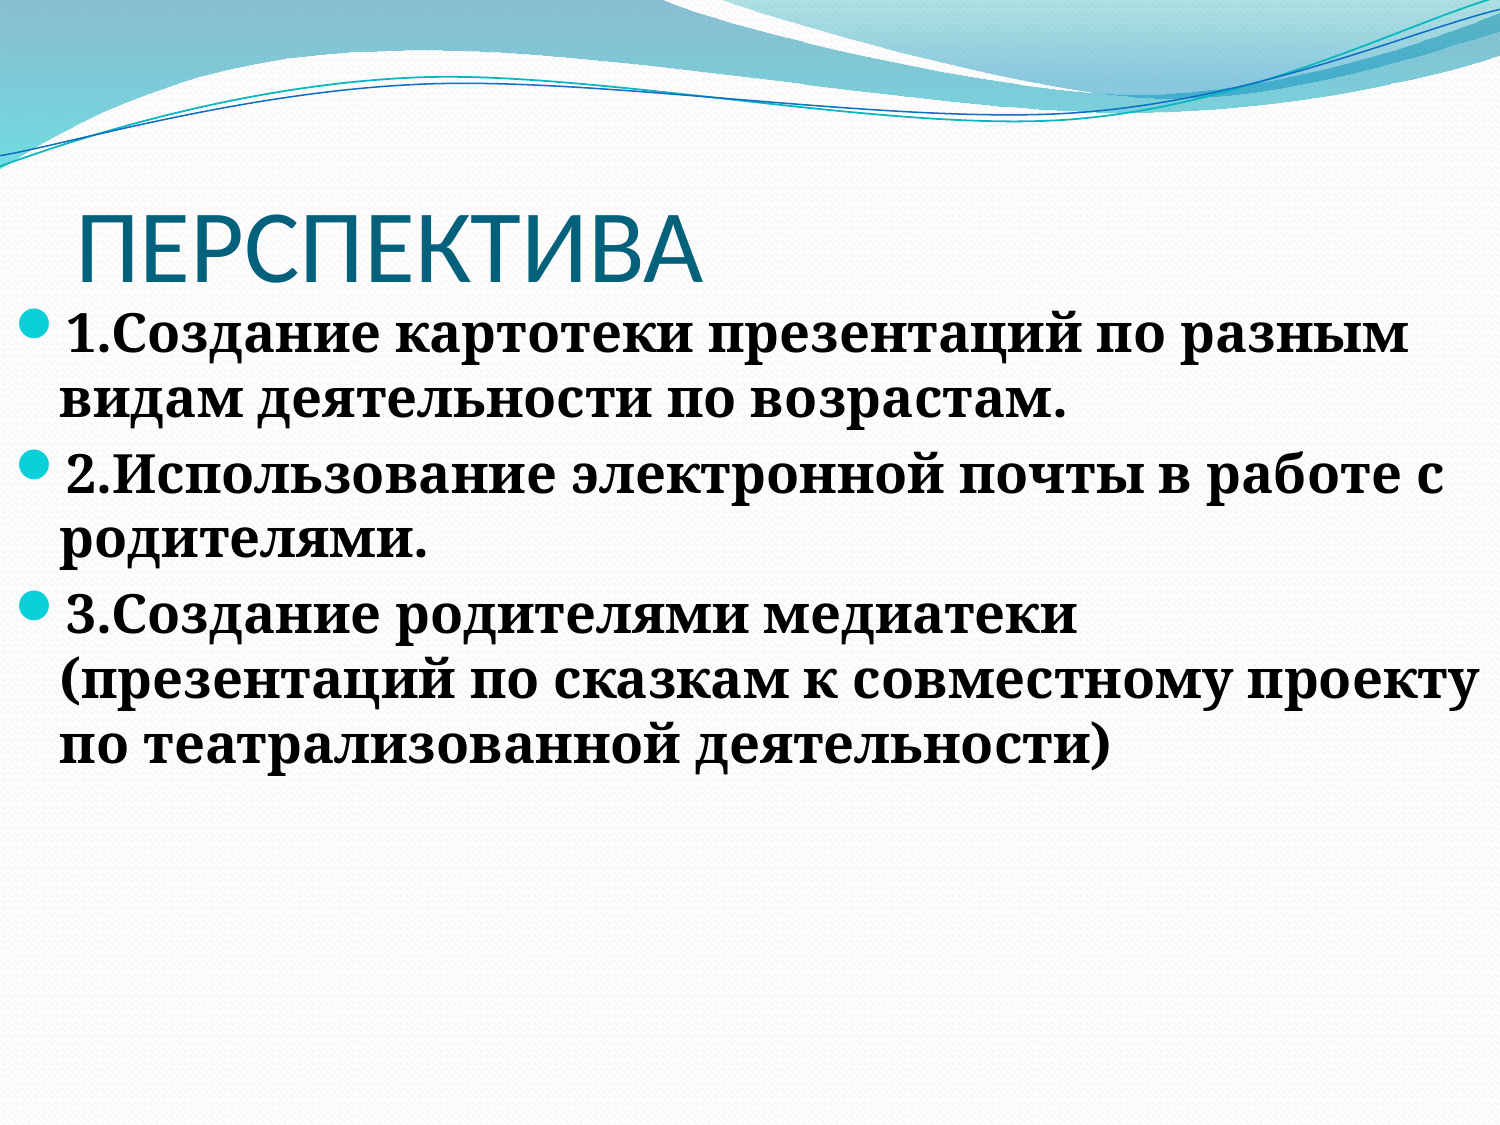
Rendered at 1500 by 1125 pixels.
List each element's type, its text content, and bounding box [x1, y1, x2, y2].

list 1.Создание картотеки презентаций по разным видам деятельности по возрастам. 2.Использование электронной почты в работе с родителями. 3.Создание родителями медиатеки (презентаций по сказкам к совместному проекту по театрализованной деятельности) [0, 290, 1500, 1125]
title ПЕРСПЕКТИВА [75, 115, 1425, 290]
